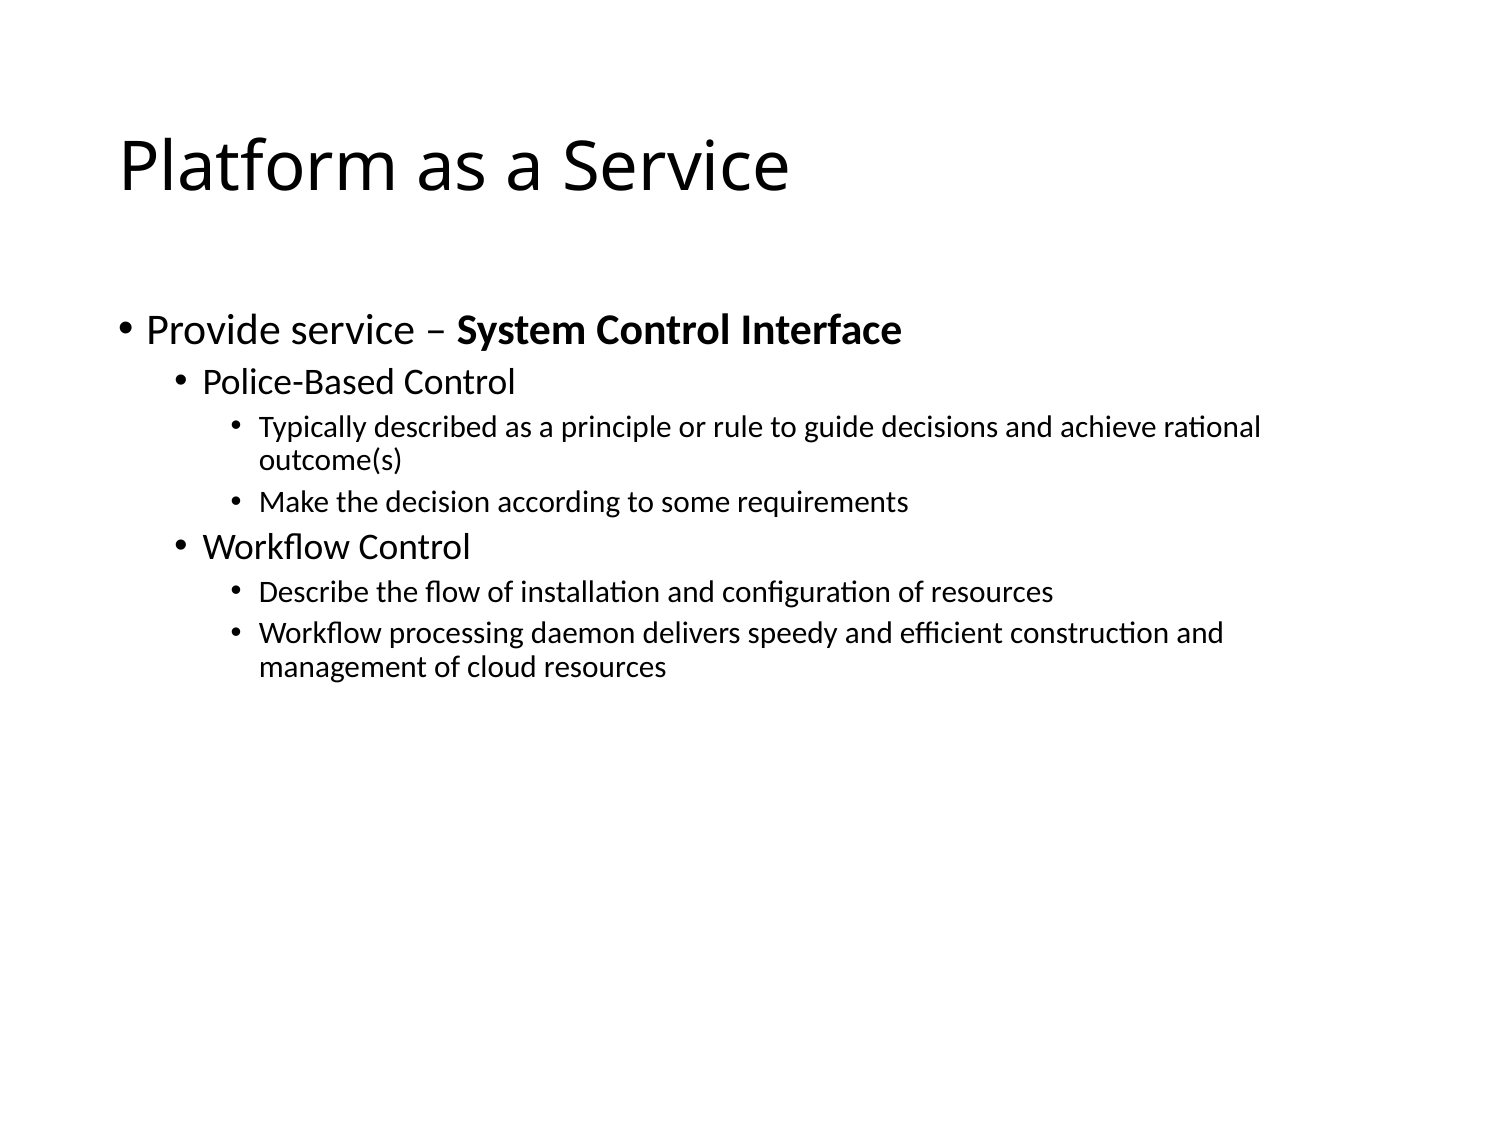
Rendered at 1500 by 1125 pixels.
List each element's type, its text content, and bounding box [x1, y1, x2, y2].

title Platform as a Service [103, 59, 1397, 278]
list Provide service – System Control Interface Police-Based Control Typically described as a principle or rule to guide decisions and achieve rational outcome(s) Make the decision according to some requirements Workflow Control Describe the flow of installation and configuration of resources Workflow processing daemon delivers speedy and efficient construction and management of cloud resources [103, 299, 1397, 1014]
